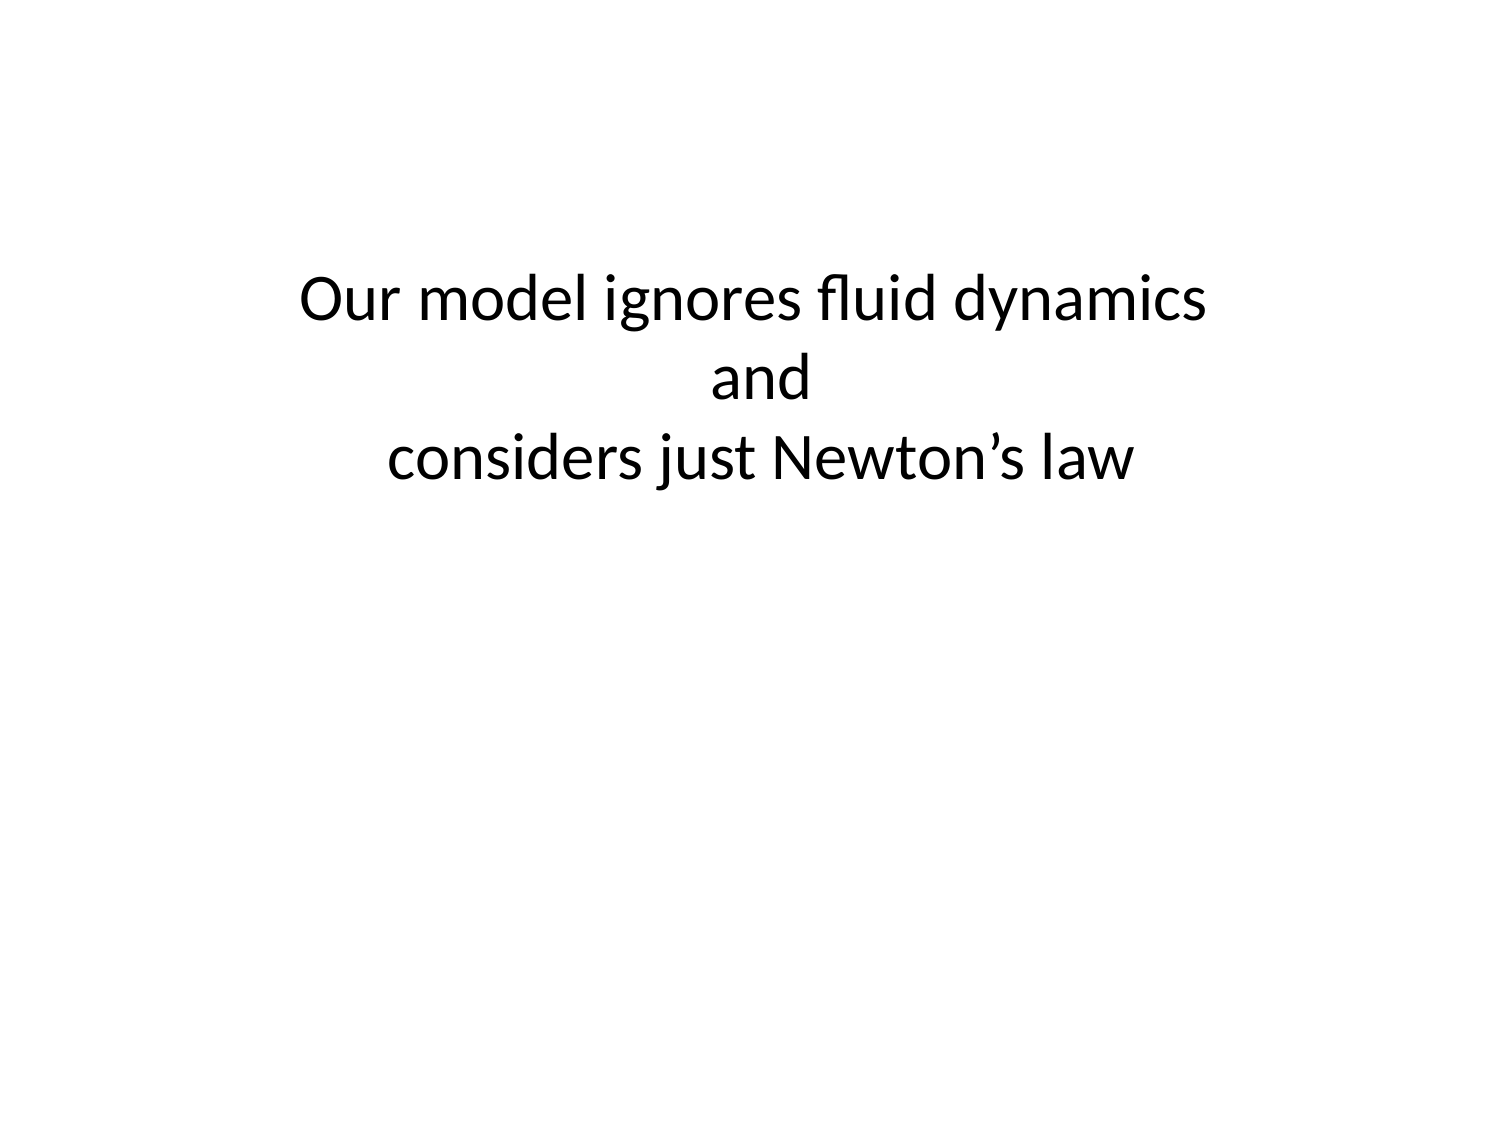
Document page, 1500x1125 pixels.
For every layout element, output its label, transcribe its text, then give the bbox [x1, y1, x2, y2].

text_box Our model ignores fluid dynamics and considers just Newton’s law [164, 246, 1360, 581]
